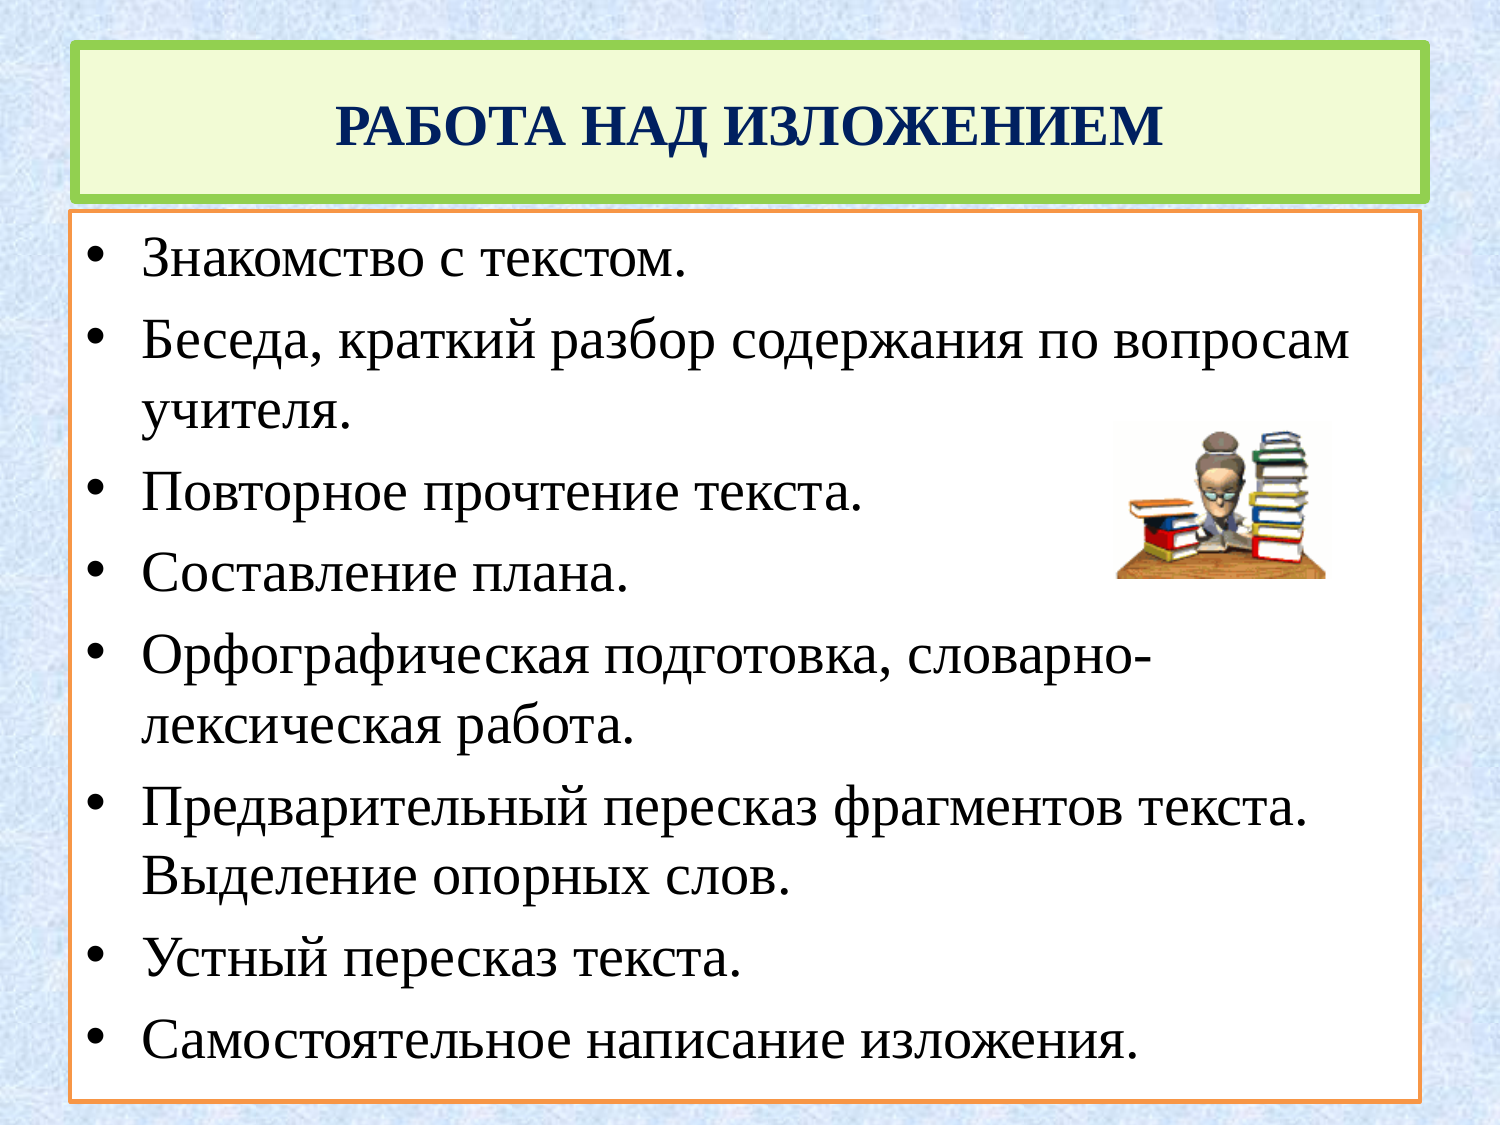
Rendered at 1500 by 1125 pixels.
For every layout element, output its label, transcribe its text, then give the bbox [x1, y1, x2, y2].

list Знакомство с текстом. Беседа, краткий разбор содержания по вопросам учителя. Повторное прочтение текста. Составление плана. Орфографическая подготовка, словарно-лексическая работа. Предварительный пересказ фрагментов текста. Выделение опорных слов. Устный пересказ текста. Самостоятельное написание изложения. [68, 209, 1422, 1104]
title РАБОТА НАД ИЗЛОЖЕНИЕМ [75, 45, 1425, 200]
picture [0, 0, 1500, 1125]
